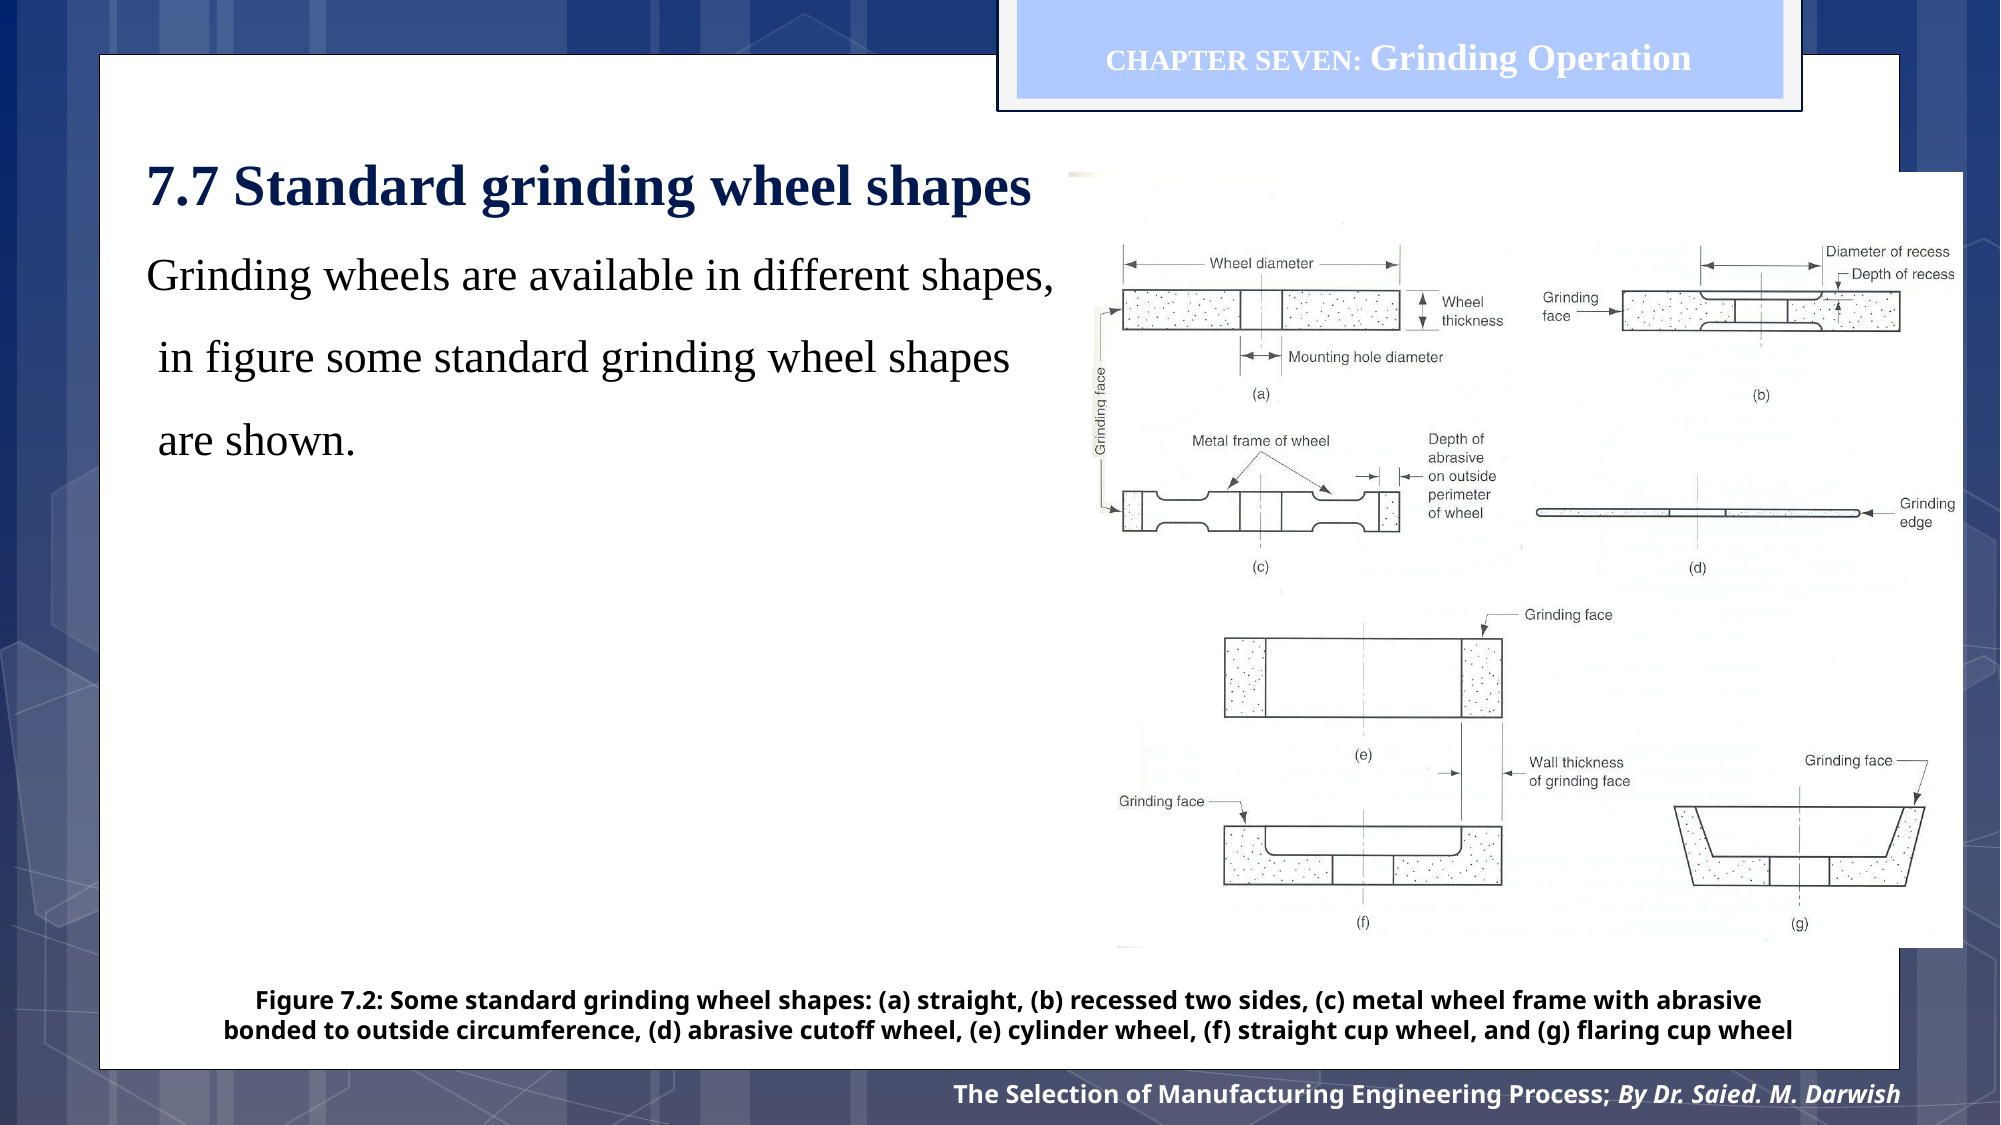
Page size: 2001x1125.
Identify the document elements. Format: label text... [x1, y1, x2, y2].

text_box 7.7 Standard grinding wheel shapes Grinding wheels are available in different shapes, in figure some standard grinding wheel shapes are shown. [131, 153, 1205, 472]
picture [1068, 171, 1964, 948]
text_box Figure 7.2: Some standard grinding wheel shapes: (a) straight, (b) recessed two sides, (c) metal wheel frame with abrasive bonded to outside circumference, (d) abrasive cutoff wheel, (e) cylinder wheel, (f) straight cup wheel, and (g) flaring cup wheel [200, 976, 1820, 1052]
text_box CHAPTER SEVEN: Grinding Operation [940, 0, 1858, 86]
